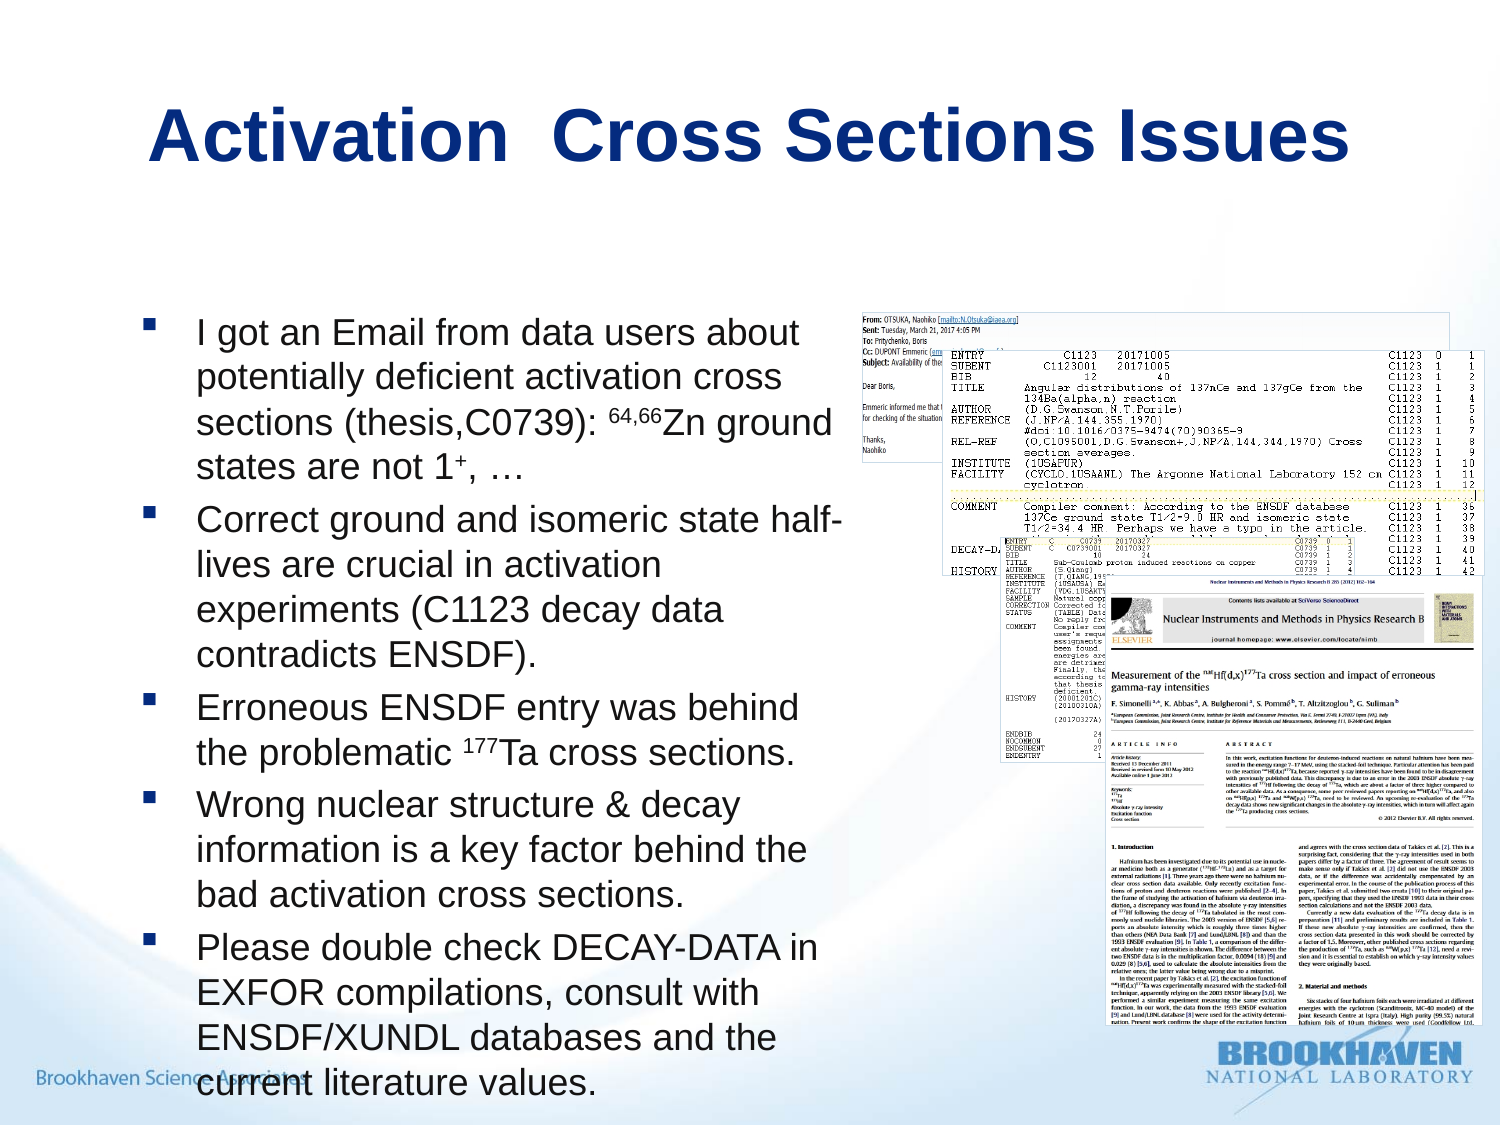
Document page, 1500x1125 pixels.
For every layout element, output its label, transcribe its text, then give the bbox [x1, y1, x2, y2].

list I got an Email from data users about potentially deficient activation cross sections (thesis,C0739): 64,66Zn ground states are not 1+, … Correct ground and isomeric state half-lives are crucial in activation experiments (C1123 decay data contradicts ENSDF). Erroneous ENSDF entry was behind the problematic 177Ta cross sections. Wrong nuclear structure & decay information is a key factor behind the bad activation cross sections. Please double check DECAY-DATA in EXFOR compilations, consult with ENSDF/XUNDL databases and the current literature values. [124, 299, 863, 938]
title Activation Cross Sections Issues [62, 49, 1438, 230]
picture [0, 0, 1500, 1125]
